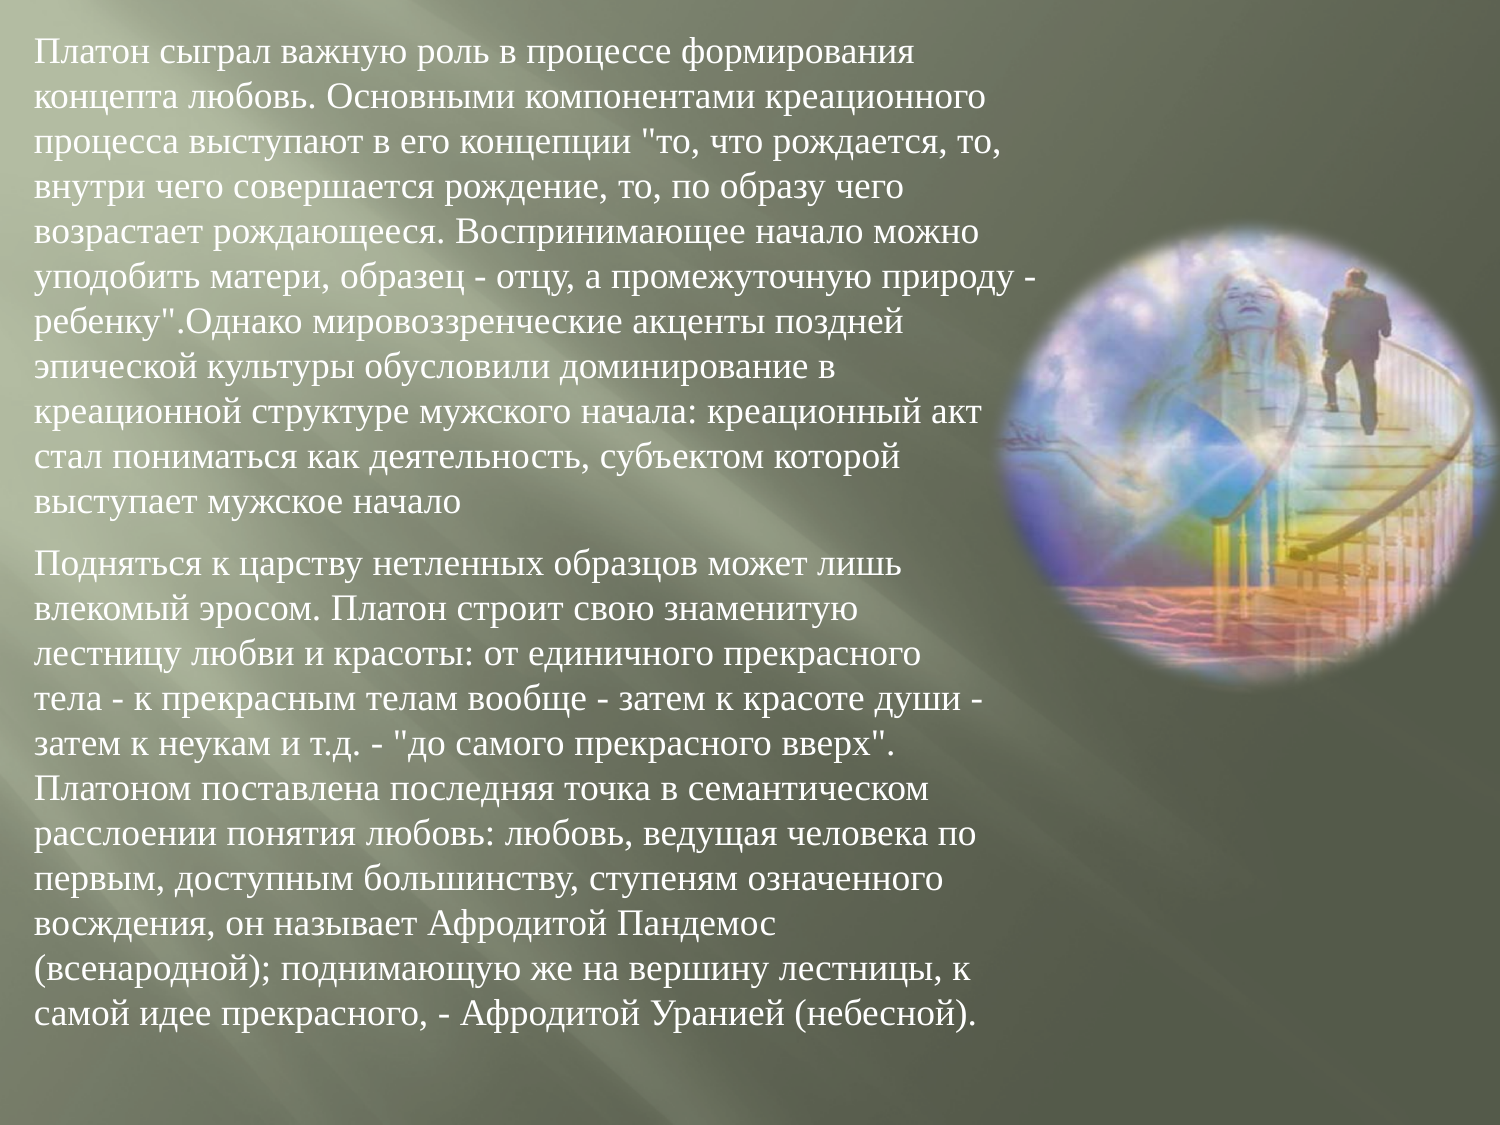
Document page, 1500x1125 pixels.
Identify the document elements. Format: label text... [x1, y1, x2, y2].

text_box Подняться к царству нетленных образцов может лишь влекомый эросом. Платон строит свою знаменитую лестницу любви и красоты: от единичного прекрасного тела - к прекрасным телам вообще - затем к красоте души - затем к неукам и т.д. - "до самого прекрасного вверх". Платоном поставлена последняя точка в семантическом расслоении понятия любовь: любовь, ведущая человека по первым, доступным большинству, ступеням означенного восждения, он называет Афродитой Пандемос (всенародной); поднимающую же на вершину лестницы, к самой идее прекрасного, - Афродитой Уранией (небесной). [19, 530, 1000, 1041]
picture [983, 212, 1500, 698]
text_box Платон сыграл важную роль в процессе формирования концепта любовь. Основными компонентами креационного процесса выступают в его концепции "то, что рождается, то, внутри чего совершается рождение, то, по образу чего возрастает рождающееся. Воспринимающее начало можно уподобить матери, образец - отцу, а промежуточную природу - ребенку".Однако мировоззренческие акценты поздней эпической культуры обусловили доминирование в креационной структуре мужского начала: креационный акт стал пониматься как деятельность, субъектом которой выступает мужское начало [18, 18, 1059, 529]
